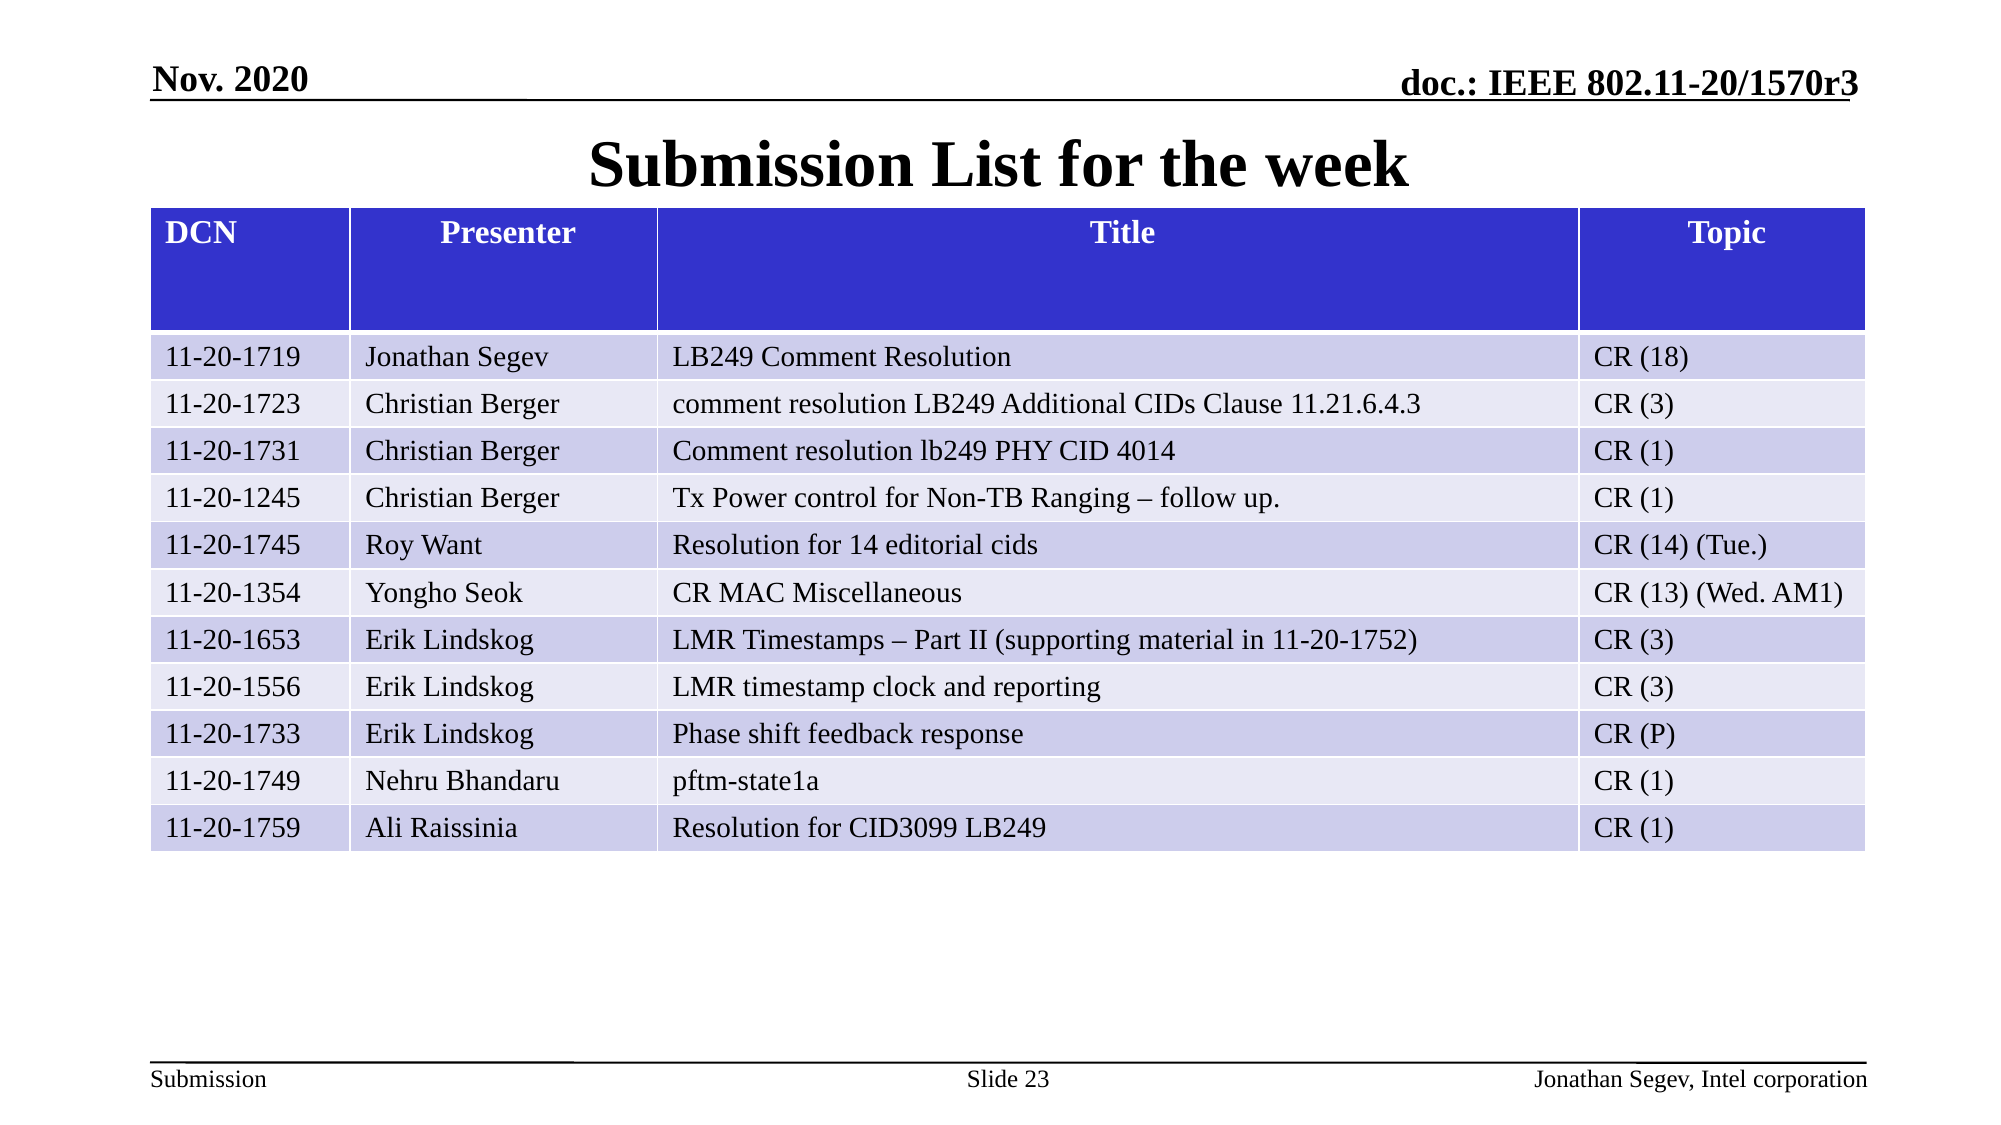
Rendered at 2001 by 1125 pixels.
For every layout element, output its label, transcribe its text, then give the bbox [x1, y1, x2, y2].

table_cell Erik Lindskog [351, 711, 657, 756]
table_cell Nehru Bhandaru [351, 758, 657, 804]
slide_number Slide 23 [950, 1061, 1067, 1123]
table_cell LB249 Comment Resolution [658, 335, 1578, 379]
table_header Presenter [351, 208, 657, 330]
table_cell pftm-state1a [658, 758, 1578, 804]
table_cell Roy Want [351, 522, 657, 568]
table_cell CR (3) [1580, 381, 1865, 426]
table_cell Resolution for 14 editorial cids [658, 522, 1578, 568]
table_cell Yongho Seok [351, 570, 657, 615]
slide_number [152, 54, 563, 100]
table_cell Christian Berger [351, 475, 657, 521]
table_cell 11-20-1731 [151, 428, 349, 473]
table_cell Jonathan Segev [351, 335, 657, 379]
table_cell 11-20-1733 [151, 711, 349, 756]
table_cell CR (14) (Tue.) [1580, 522, 1865, 568]
table_cell Tx Power control for Non-TB Ranging – follow up. [658, 475, 1578, 521]
table_cell 11-20-1759 [151, 805, 349, 851]
table_cell CR (1) [1580, 475, 1865, 521]
table_cell Erik Lindskog [351, 617, 657, 662]
table_cell Phase shift feedback response [658, 711, 1578, 756]
table_cell CR (13) (Wed. AM1) [1580, 570, 1865, 615]
table_cell 11-20-1723 [151, 381, 349, 426]
table_cell Christian Berger [351, 428, 657, 473]
table_header Title [658, 208, 1578, 330]
table_cell LMR timestamp clock and reporting [658, 664, 1578, 709]
table_cell CR (18) [1580, 335, 1865, 379]
table_cell Christian Berger [351, 381, 657, 426]
table_cell CR (3) [1580, 617, 1865, 662]
table_header DCN [151, 208, 349, 330]
table_cell 11-20-1653 [151, 617, 349, 662]
table_cell comment resolution LB249 Additional CIDs Clause 11.21.6.4.3 [658, 381, 1578, 426]
table_cell 11-20-1556 [151, 664, 349, 709]
table_cell Resolution for CID3099 LB249 [658, 805, 1578, 851]
table_cell 11-20-1245 [151, 475, 349, 521]
table_cell CR (3) [1580, 664, 1865, 709]
footer Jonathan Segev, Intel corporation [1171, 1061, 1869, 1093]
table_cell LMR Timestamps – Part II (supporting material in 11-20-1752) [658, 617, 1578, 662]
table_header Topic [1580, 208, 1865, 330]
table_cell 11-20-1354 [151, 570, 349, 615]
table_cell Erik Lindskog [351, 664, 657, 709]
table_cell CR (1) [1580, 758, 1865, 804]
table_cell 11-20-1749 [151, 758, 349, 804]
table_cell CR MAC Miscellaneous [658, 570, 1578, 615]
table_cell Comment resolution lb249 PHY CID 4014 [658, 428, 1578, 473]
table_cell 11-20-1719 [151, 335, 349, 379]
table_cell CR (P) [1580, 711, 1865, 756]
title Submission List for the week [149, 112, 1850, 206]
table_cell CR (1) [1580, 428, 1865, 473]
table_cell Ali Raissinia [351, 805, 657, 851]
table_cell CR (1) [1580, 805, 1865, 851]
table_cell 11-20-1745 [151, 522, 349, 568]
